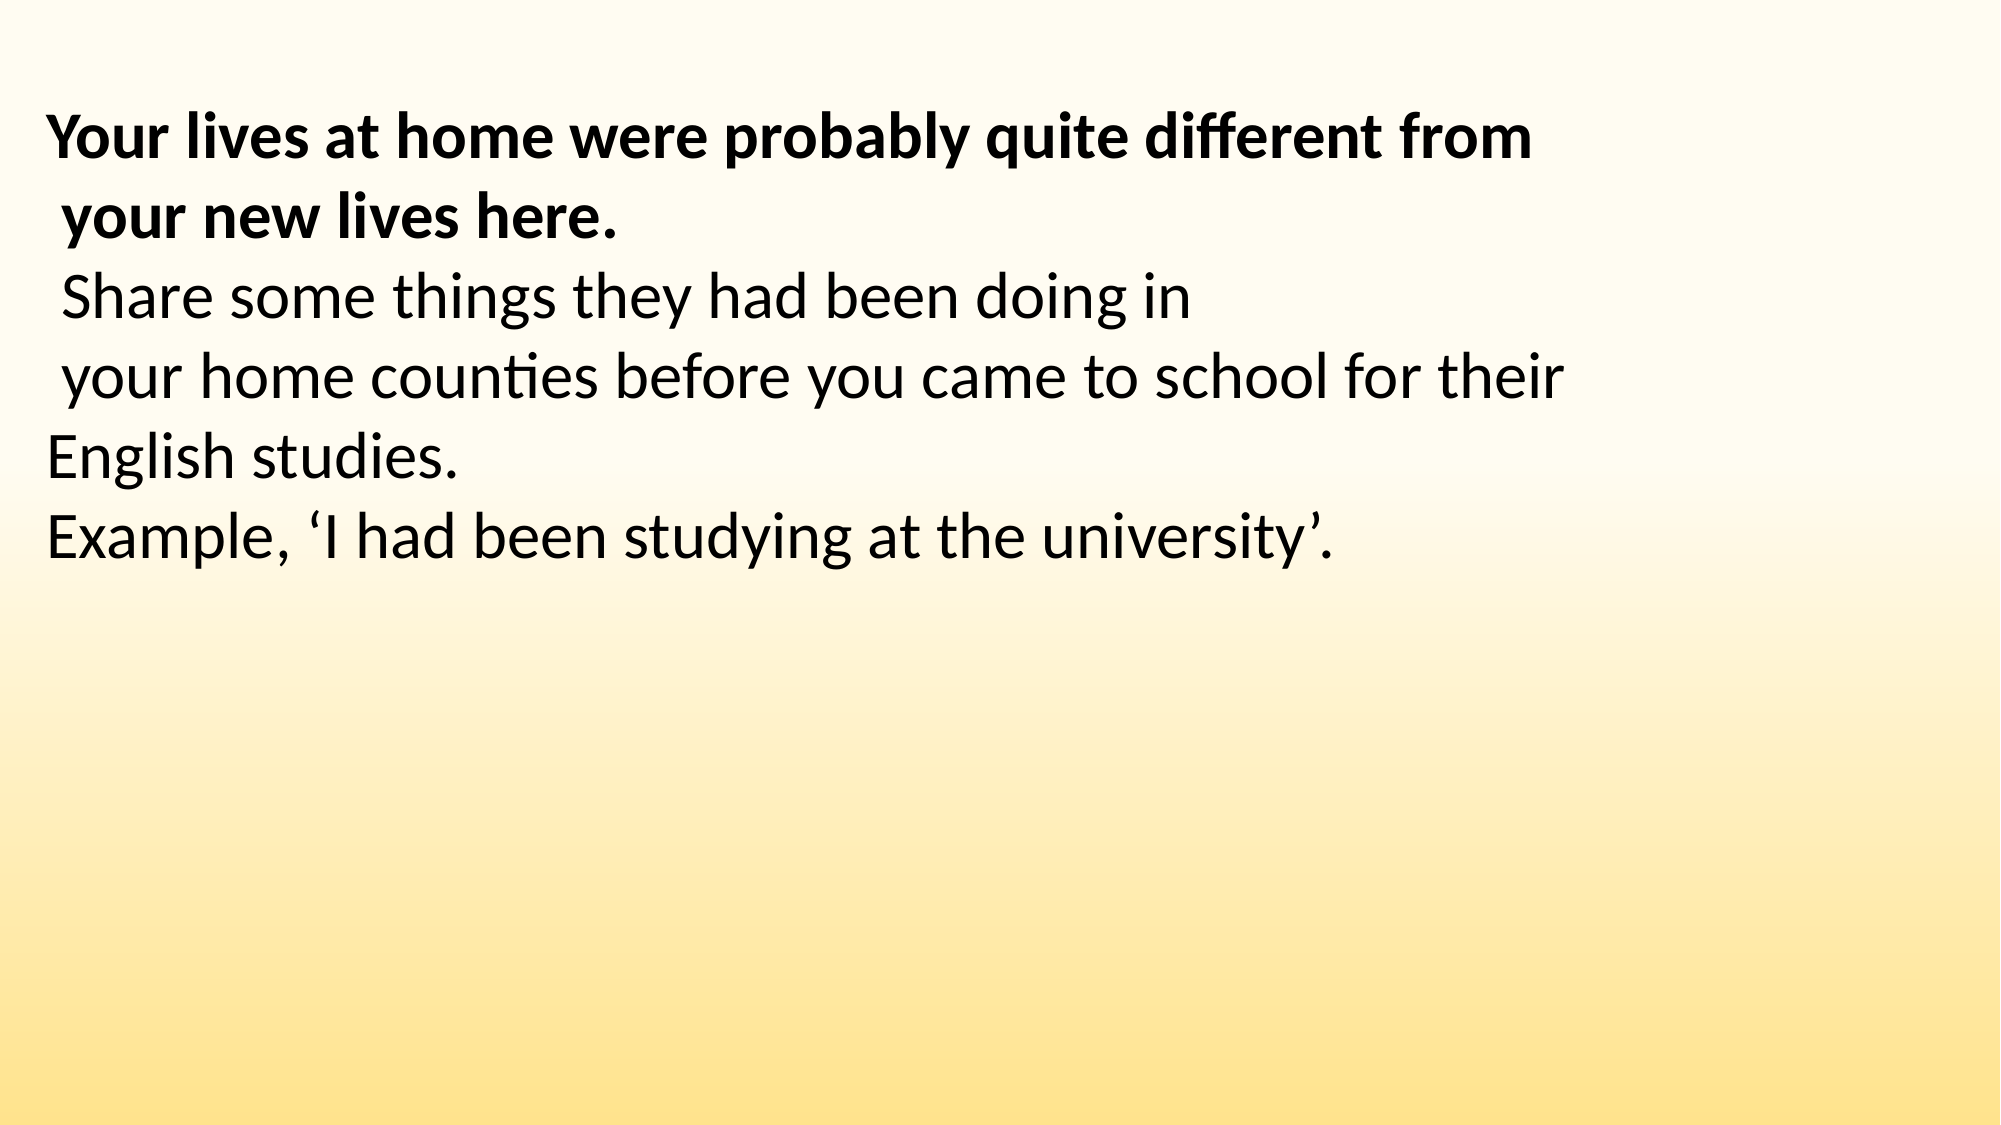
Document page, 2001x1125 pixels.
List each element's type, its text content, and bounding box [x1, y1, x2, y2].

text_box Your lives at home were probably quite different from your new lives here. Share some things they had been doing in your home counties before you came to school for their English studies. Example, ‘I had been studying at the university’. [31, 84, 1598, 580]
